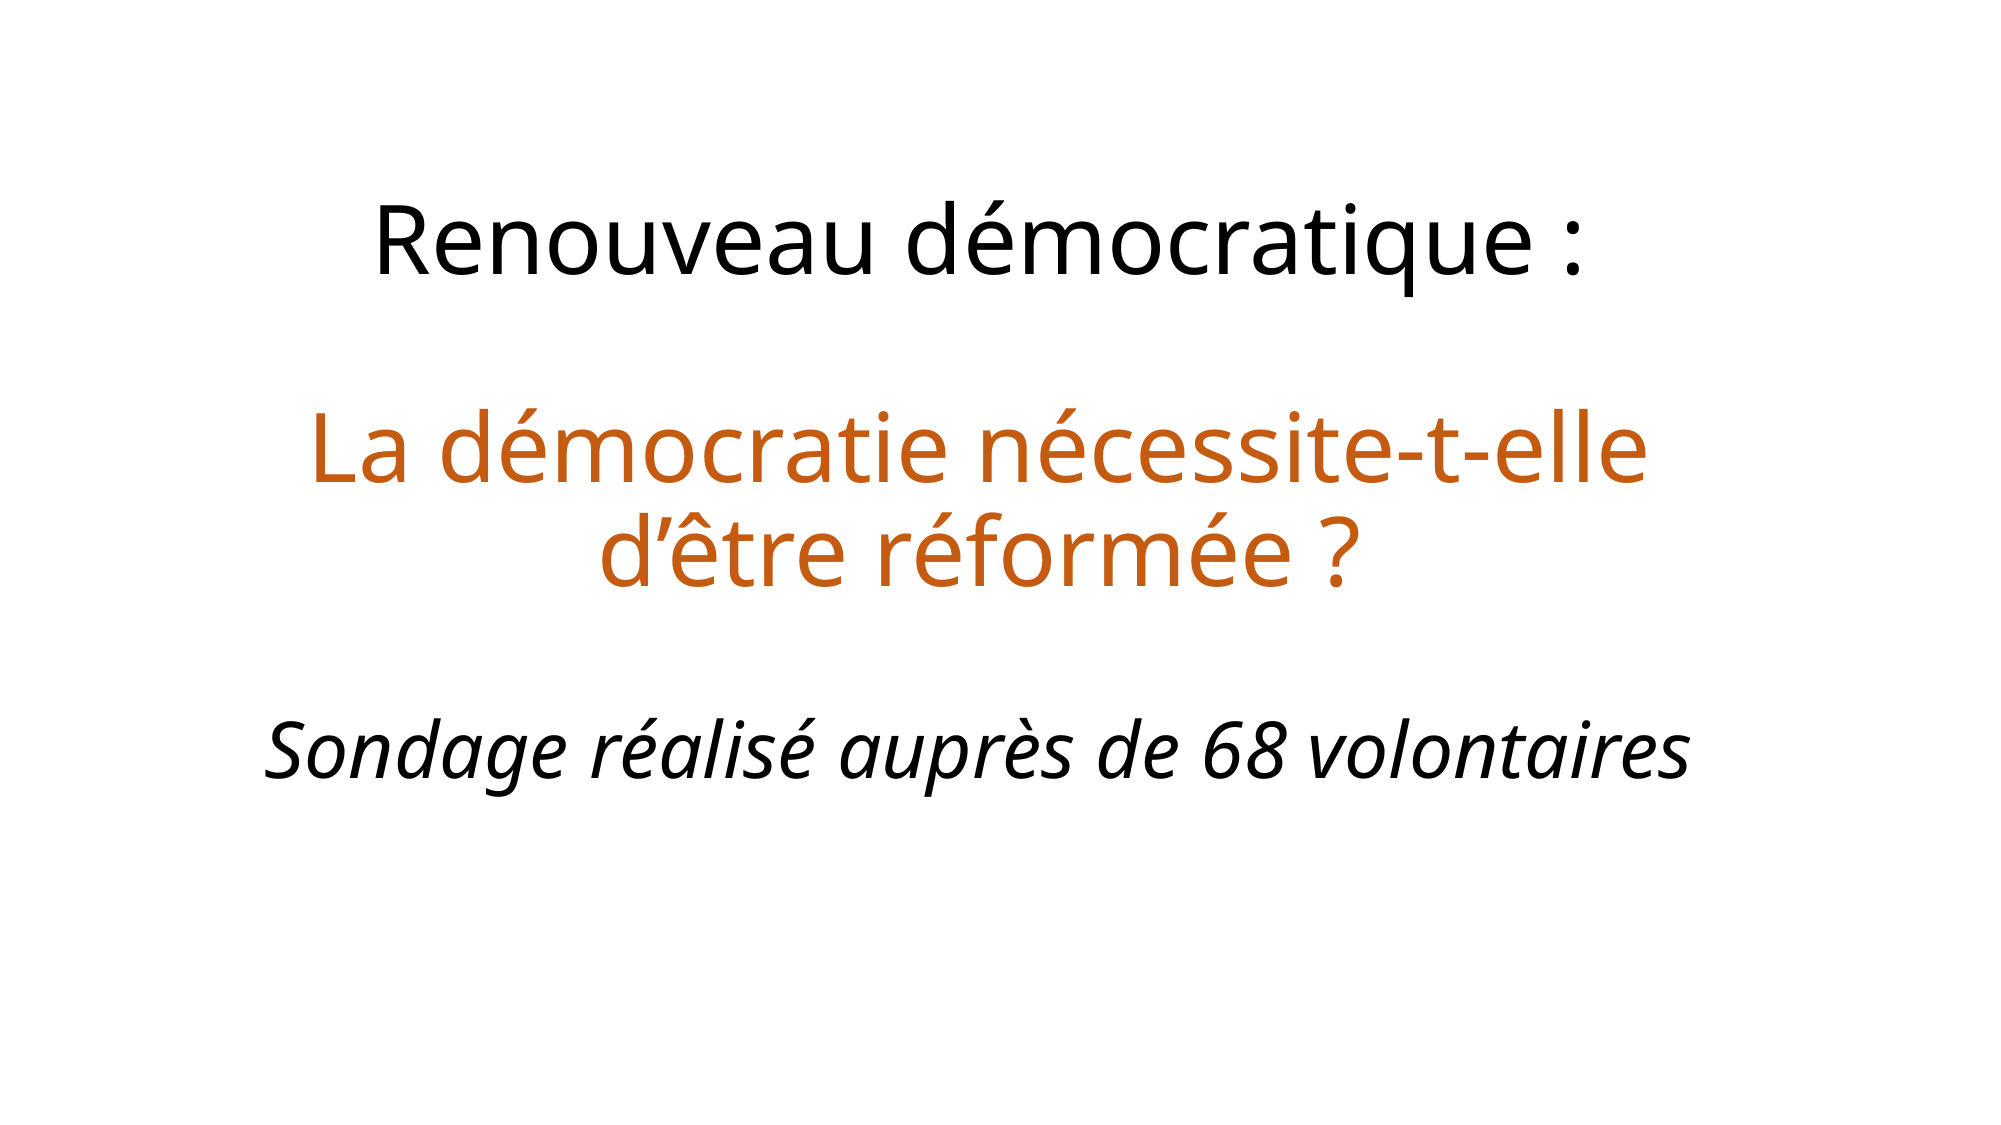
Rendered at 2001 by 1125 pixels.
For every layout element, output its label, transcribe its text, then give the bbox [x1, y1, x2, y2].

title Renouveau démocratique : La démocratie nécessite-t-elle d’être réformée ? Sondage réalisé auprès de 68 volontaires [208, 184, 1750, 920]
